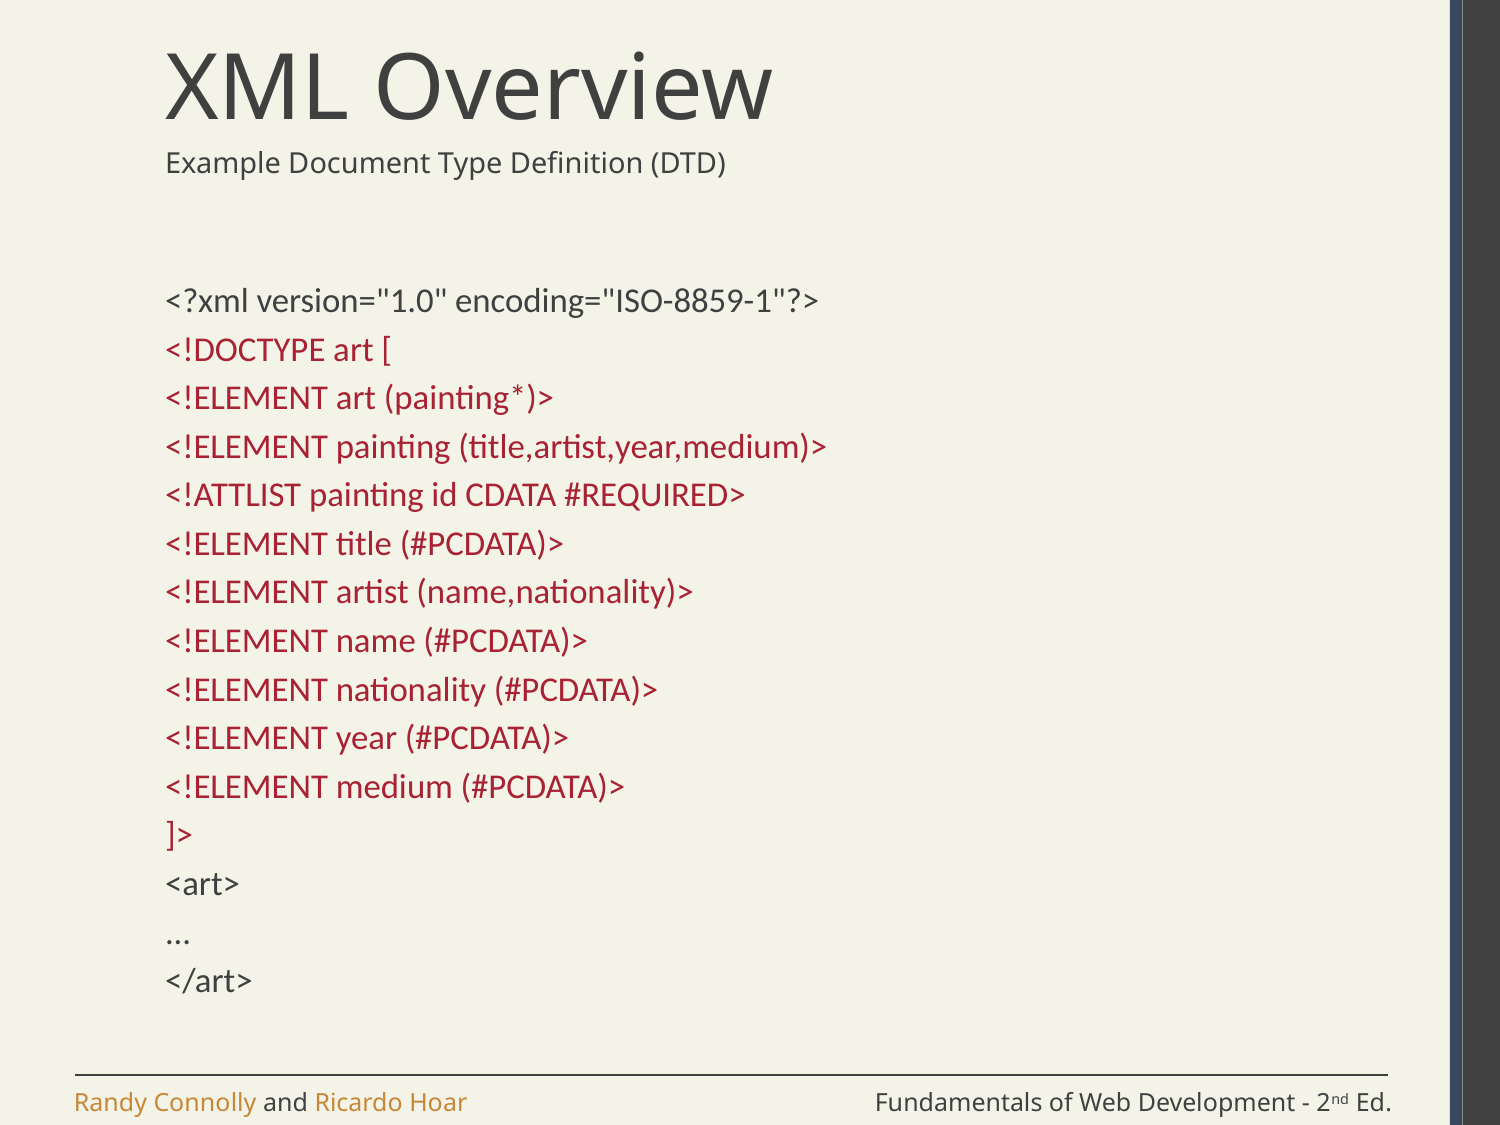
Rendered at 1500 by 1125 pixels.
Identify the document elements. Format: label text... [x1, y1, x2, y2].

list <?xml version="1.0" encoding="ISO-8859-1"?> <!DOCTYPE art [ <!ELEMENT art (painting*)> <!ELEMENT painting (title,artist,year,medium)> <!ATTLIST painting id CDATA #REQUIRED> <!ELEMENT title (#PCDATA)> <!ELEMENT artist (name,nationality)> <!ELEMENT name (#PCDATA)> <!ELEMENT nationality (#PCDATA)> <!ELEMENT year (#PCDATA)> <!ELEMENT medium (#PCDATA)> ]> <art> ... </art> [150, 270, 1200, 1013]
list Example Document Type Definition (DTD) [150, 137, 1200, 188]
title XML Overview [150, 20, 1425, 188]
